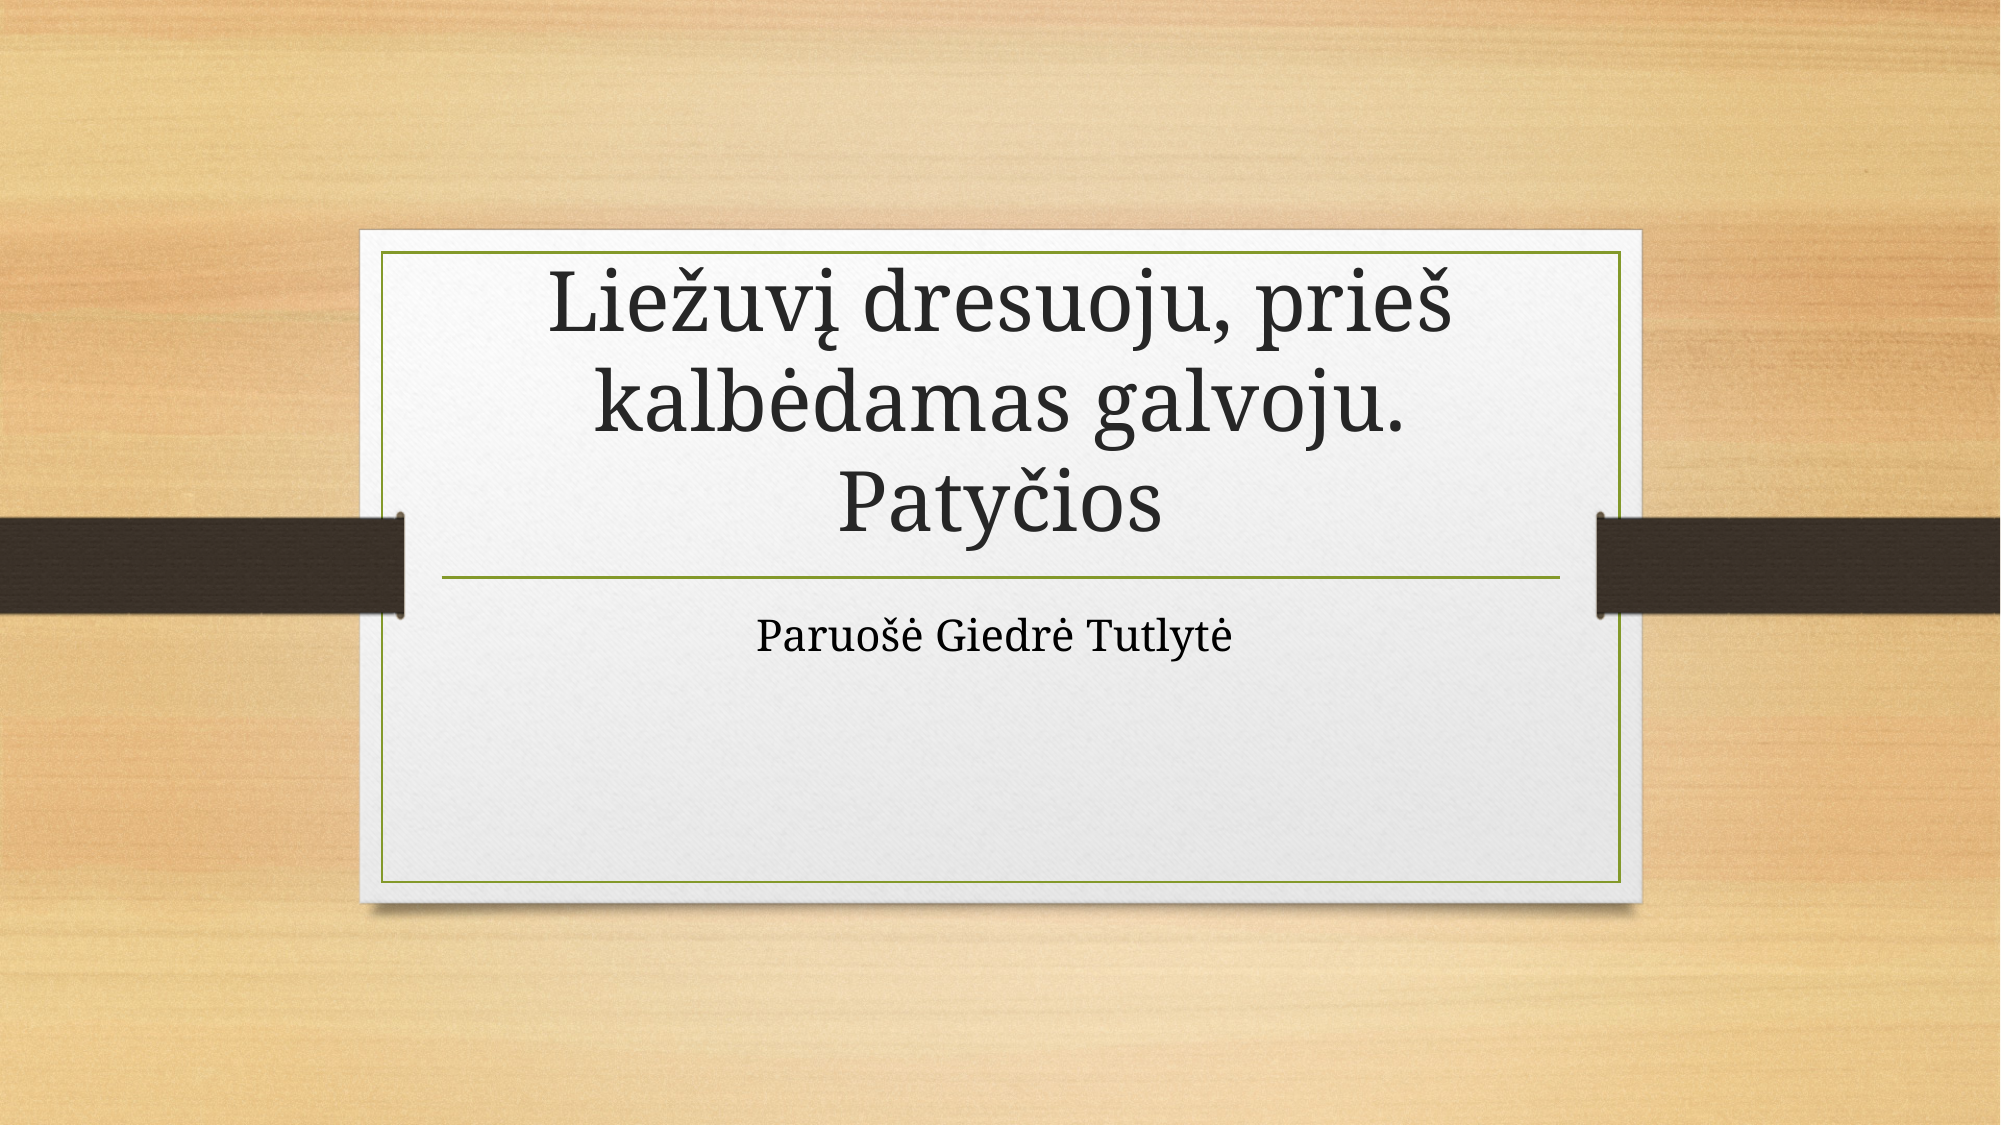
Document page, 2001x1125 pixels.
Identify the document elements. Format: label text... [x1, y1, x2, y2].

title Liežuvį dresuoju, prieš kalbėdamas galvoju. Patyčios [441, 306, 1560, 556]
picture [0, 0, 2001, 1125]
subtitle Paruošė Giedrė Tutlytė [441, 600, 1560, 817]
